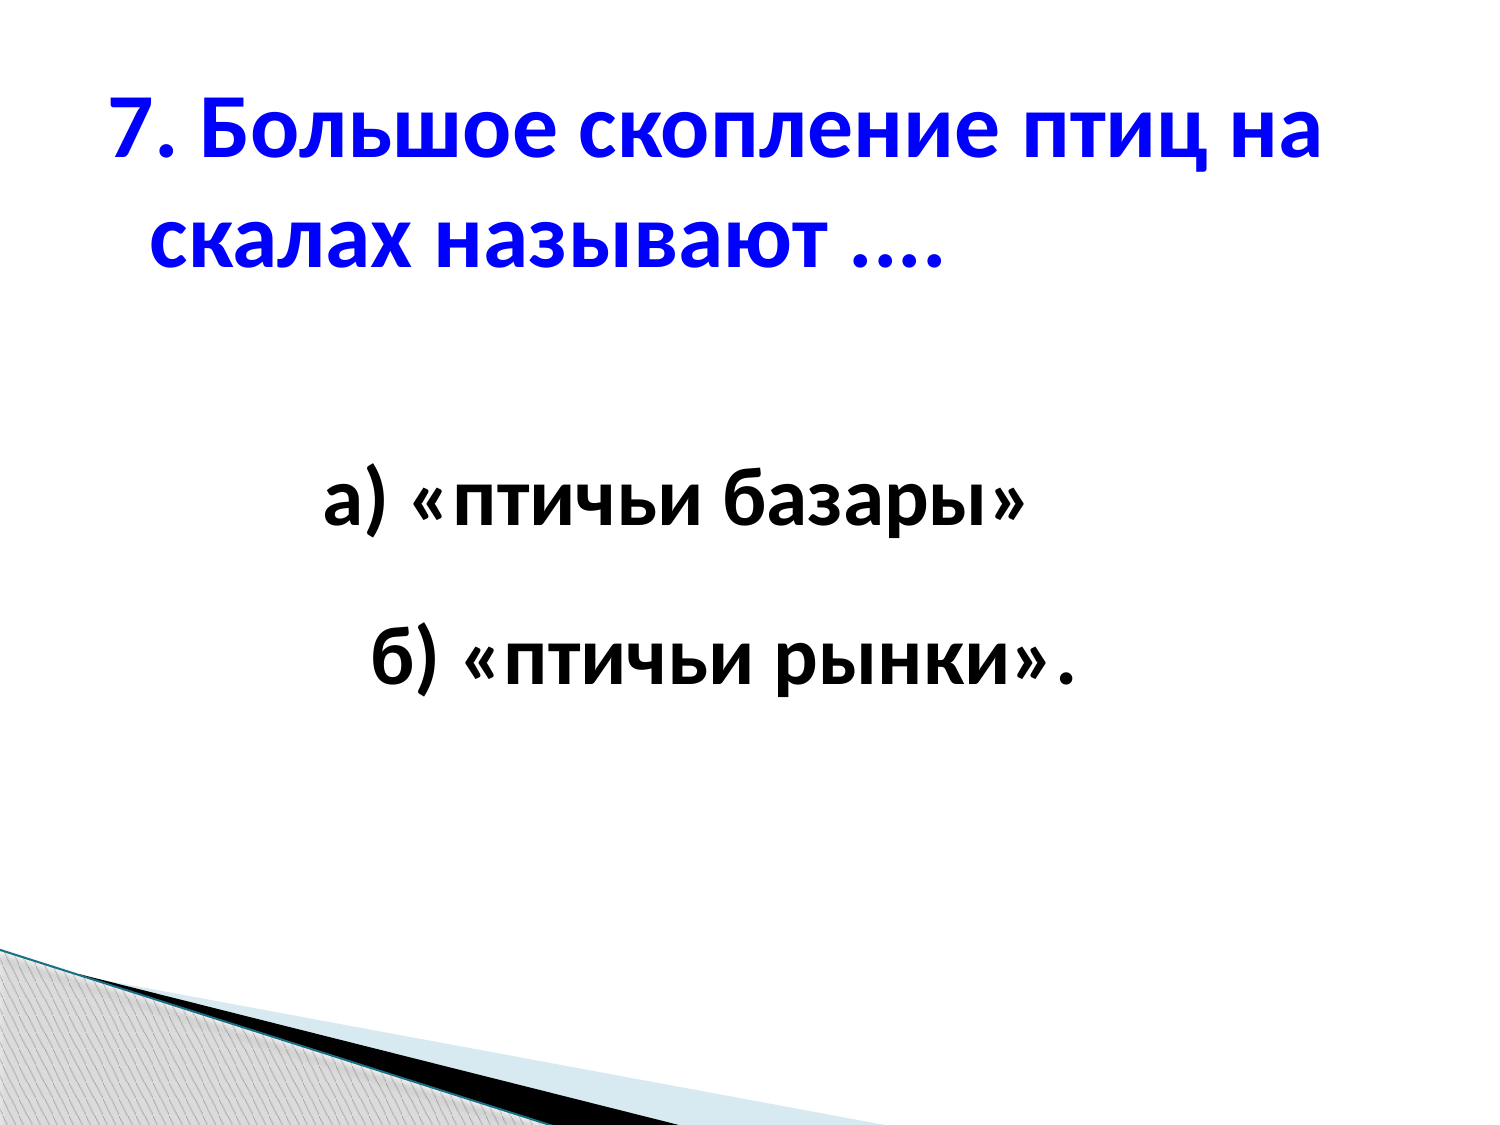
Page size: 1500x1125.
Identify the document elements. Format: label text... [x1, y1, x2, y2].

list 7. Большое скопление птиц на скалах называют .... а) «птичьи базары» б) «птичьи рынки». [75, 58, 1425, 1005]
